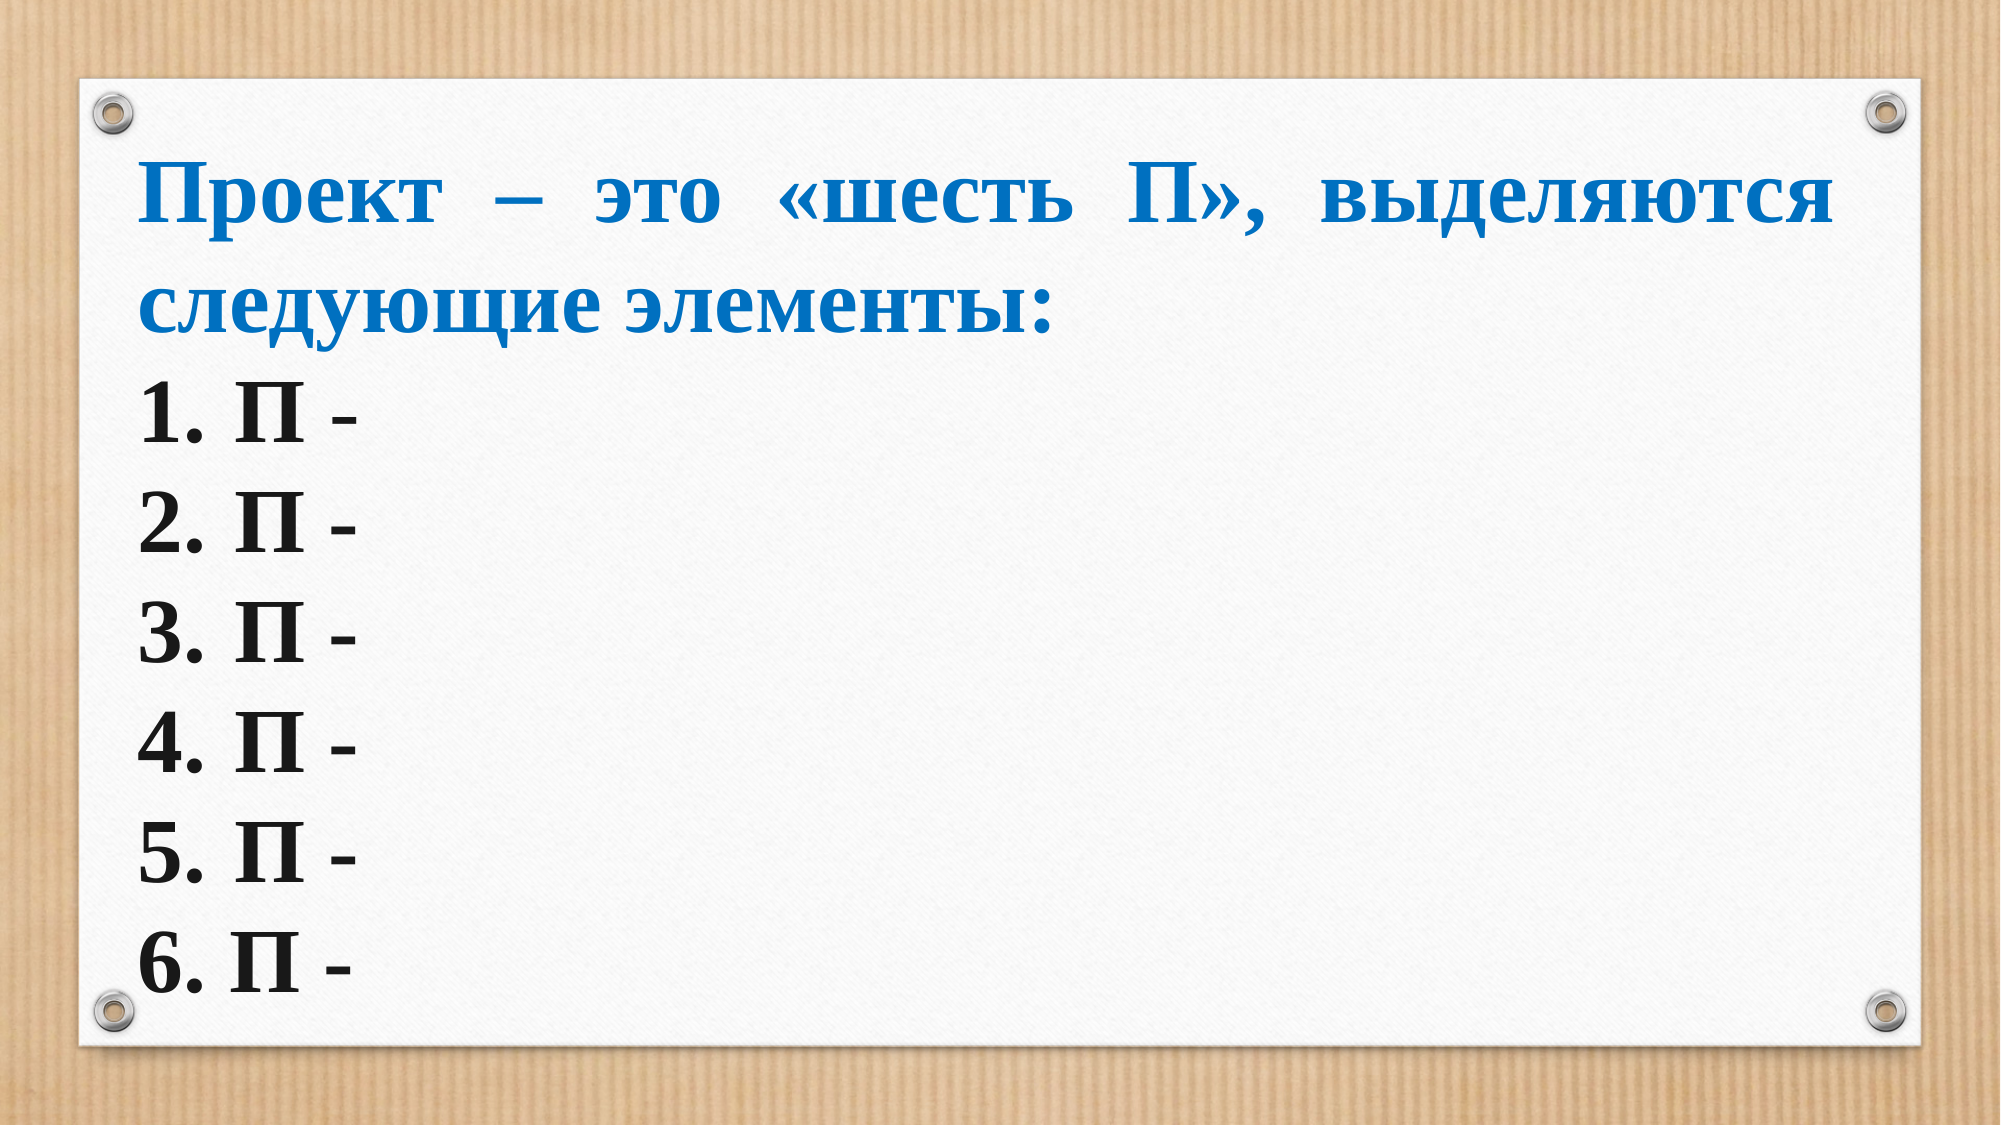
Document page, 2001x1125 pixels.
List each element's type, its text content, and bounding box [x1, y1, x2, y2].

picture [0, 0, 2001, 1125]
text_box Проект – это «шесть П», выделяются следующие элементы: 1. П - 2. П - 3. П - 4. П - 5. П - 6. П - [122, 123, 1852, 1019]
